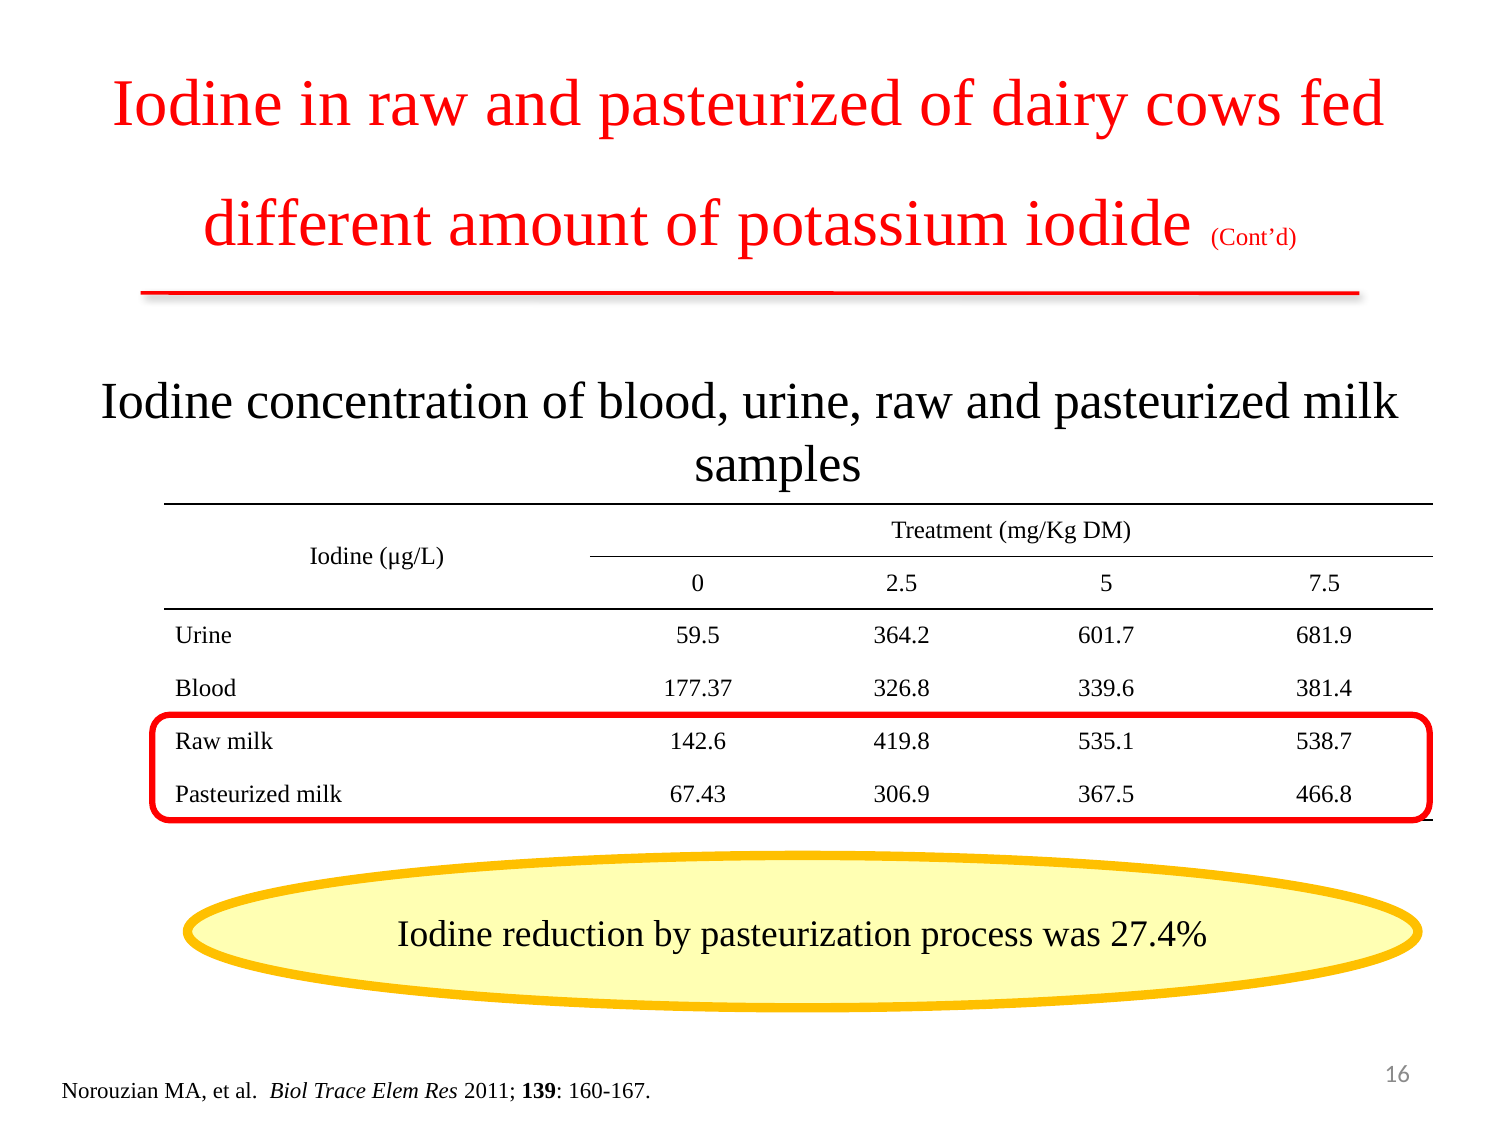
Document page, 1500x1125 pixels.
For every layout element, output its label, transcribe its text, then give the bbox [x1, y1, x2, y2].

table_cell 381.4 [1215, 662, 1433, 715]
table_cell 2.5 [806, 557, 997, 608]
table_header Treatment (mg/Kg DM) [590, 505, 1433, 556]
table_cell Urine [164, 610, 590, 662]
title Iodine in raw and pasteurized of dairy cows fed different amount of potassium iodide (Cont’d) [75, 45, 1425, 233]
table_cell 59.5 [590, 610, 806, 662]
table_cell 339.6 [997, 662, 1215, 712]
table_cell 0 [590, 557, 806, 608]
table_cell 326.8 [806, 662, 997, 712]
table_cell 601.7 [997, 610, 1215, 662]
table_cell 177.37 [590, 662, 806, 712]
table_cell 681.9 [1215, 610, 1433, 662]
table_cell 364.2 [806, 610, 997, 662]
table_cell 466.8 [1425, 767, 1433, 819]
table_cell 5 [997, 557, 1215, 608]
text_box Iodine reduction by pasteurization process was 27.4% [185, 853, 1420, 1010]
text_box Norouzian MA, et al. Biol Trace Elem Res 2011; 139: 160-167. [46, 1067, 985, 1111]
table_cell Blood [164, 662, 590, 713]
table_header Iodine (μg/L) [164, 505, 590, 608]
table_cell 538.7 [1423, 715, 1433, 767]
slide_number 16 [1074, 1042, 1425, 1103]
table_cell 7.5 [1215, 557, 1433, 608]
list Iodine concentration of blood, urine, raw and pasteurized milk samples [75, 359, 1425, 1102]
text_box [150, 712, 1432, 823]
